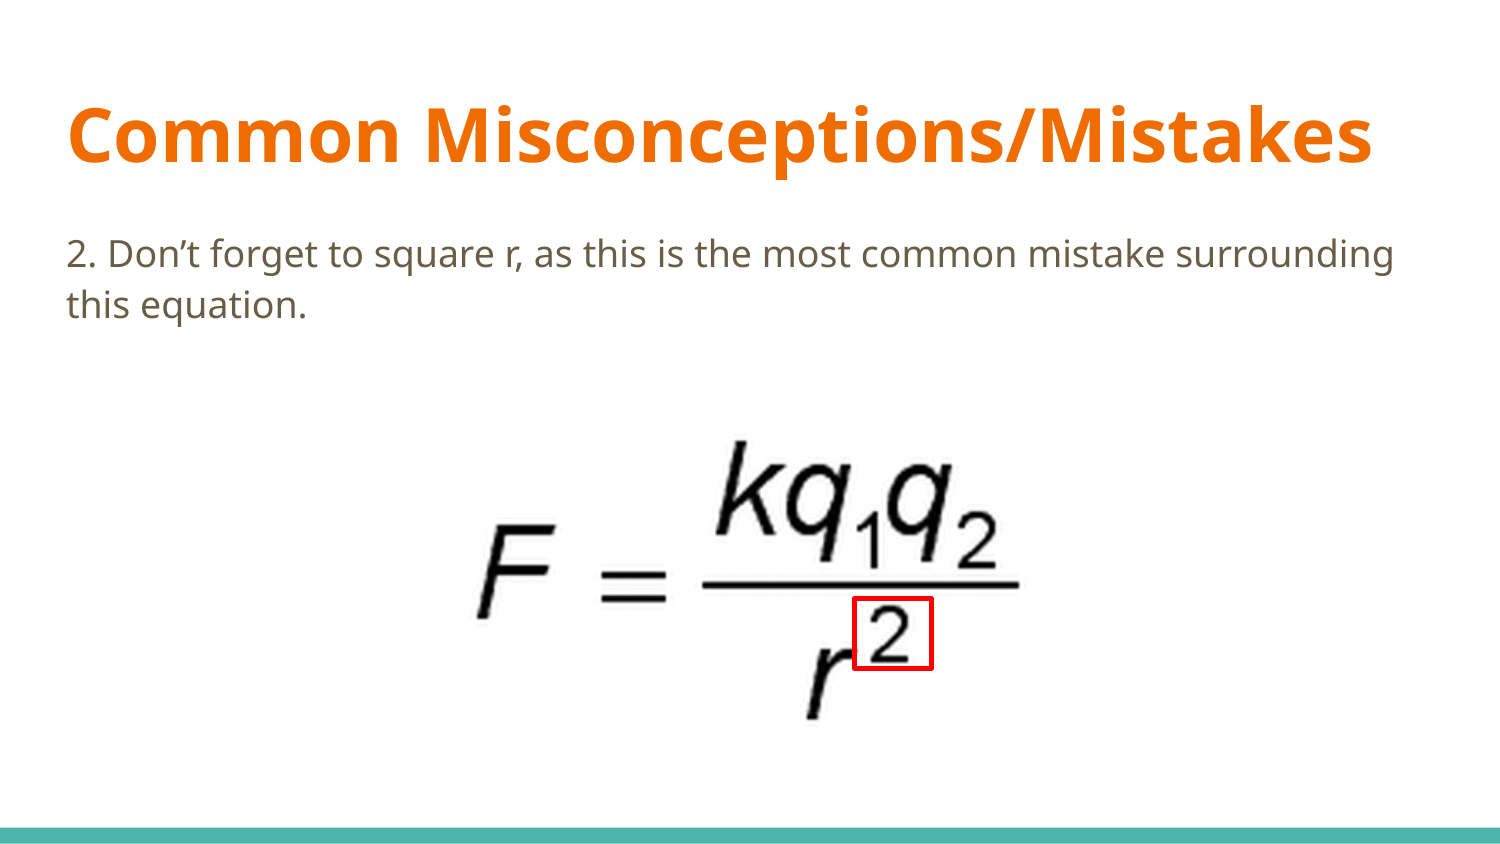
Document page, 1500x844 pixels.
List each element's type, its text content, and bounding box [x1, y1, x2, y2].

list 2. Don’t forget to square r, as this is the most common mistake surrounding this equation. [51, 207, 1449, 750]
picture [454, 411, 1046, 750]
title Common Misconceptions/Mistakes [51, 72, 1449, 189]
